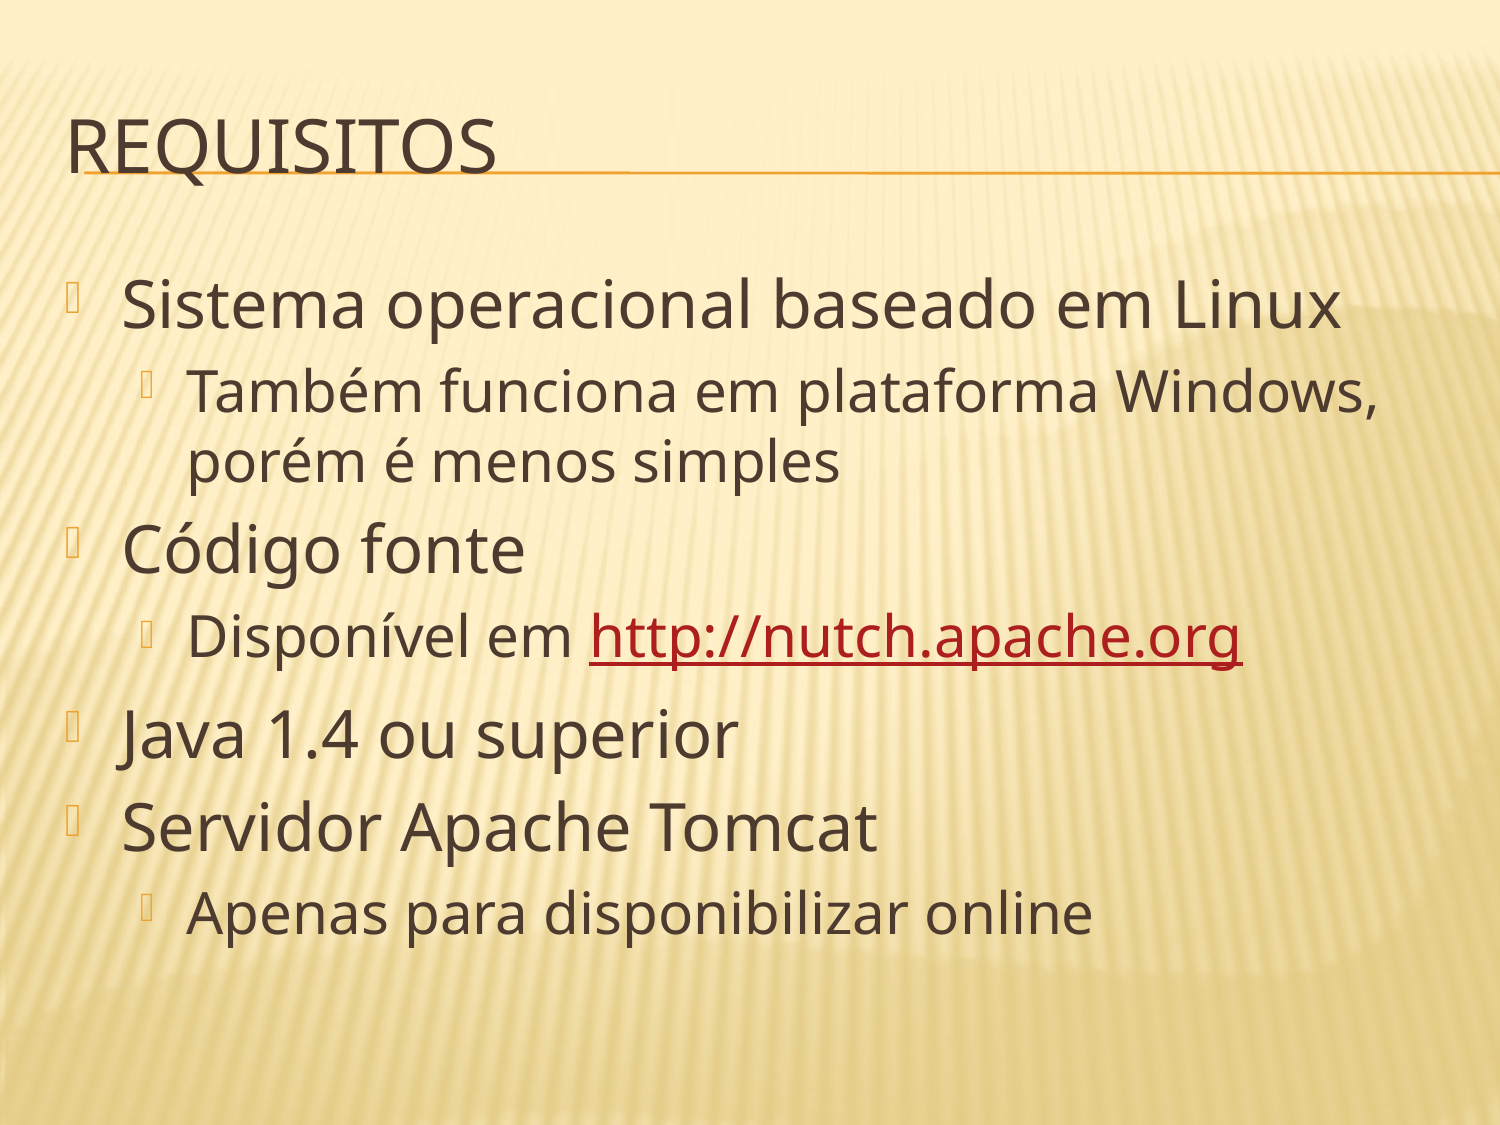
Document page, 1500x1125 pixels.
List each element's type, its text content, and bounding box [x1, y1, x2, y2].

list Sistema operacional baseado em Linux Também funciona em plataforma Windows, porém é menos simples Código fonte Disponível em http://nutch.apache.org Java 1.4 ou superior Servidor Apache Tomcat Apenas para disponibilizar online [50, 254, 1475, 998]
title Requisitos [50, 75, 1475, 213]
